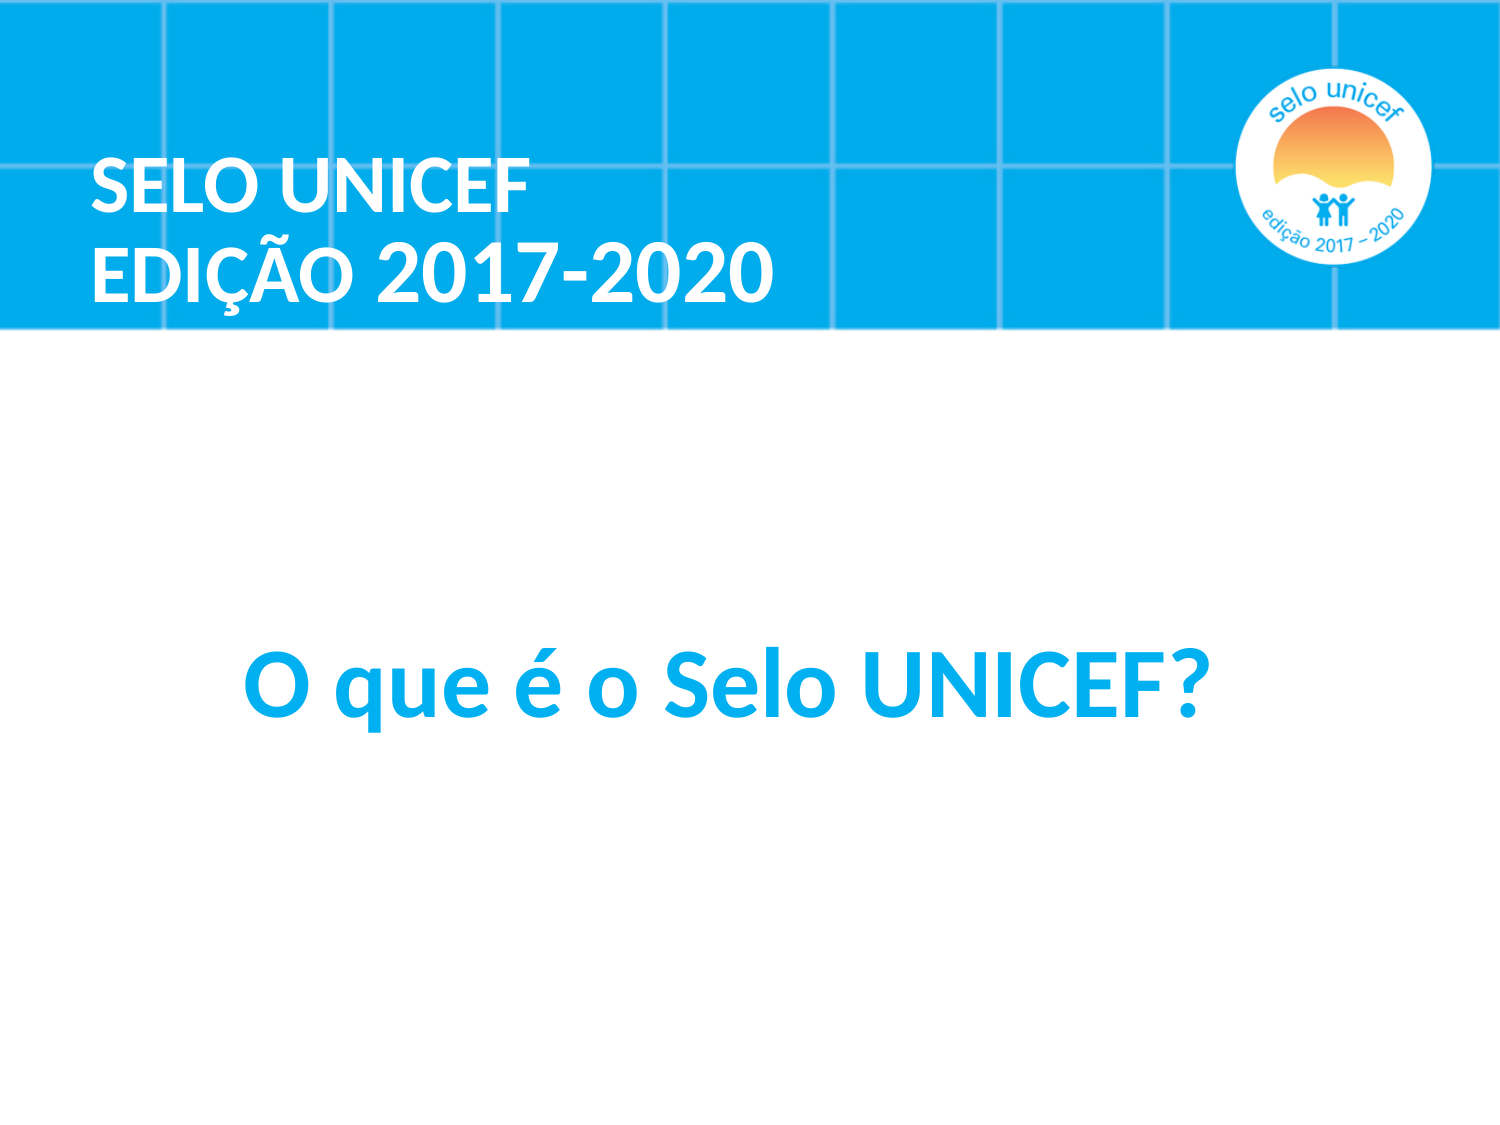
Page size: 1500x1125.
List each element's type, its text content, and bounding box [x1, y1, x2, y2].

picture [1224, 164, 1233, 169]
picture [0, 164, 74, 169]
list O que é o Selo UNICEF? [228, 609, 1445, 831]
title SELO UNICEF EDIÇÃO 2017-2020 [74, 134, 1426, 324]
picture [0, 0, 1500, 1125]
picture [1236, 69, 1431, 264]
picture [1332, 267, 1338, 277]
